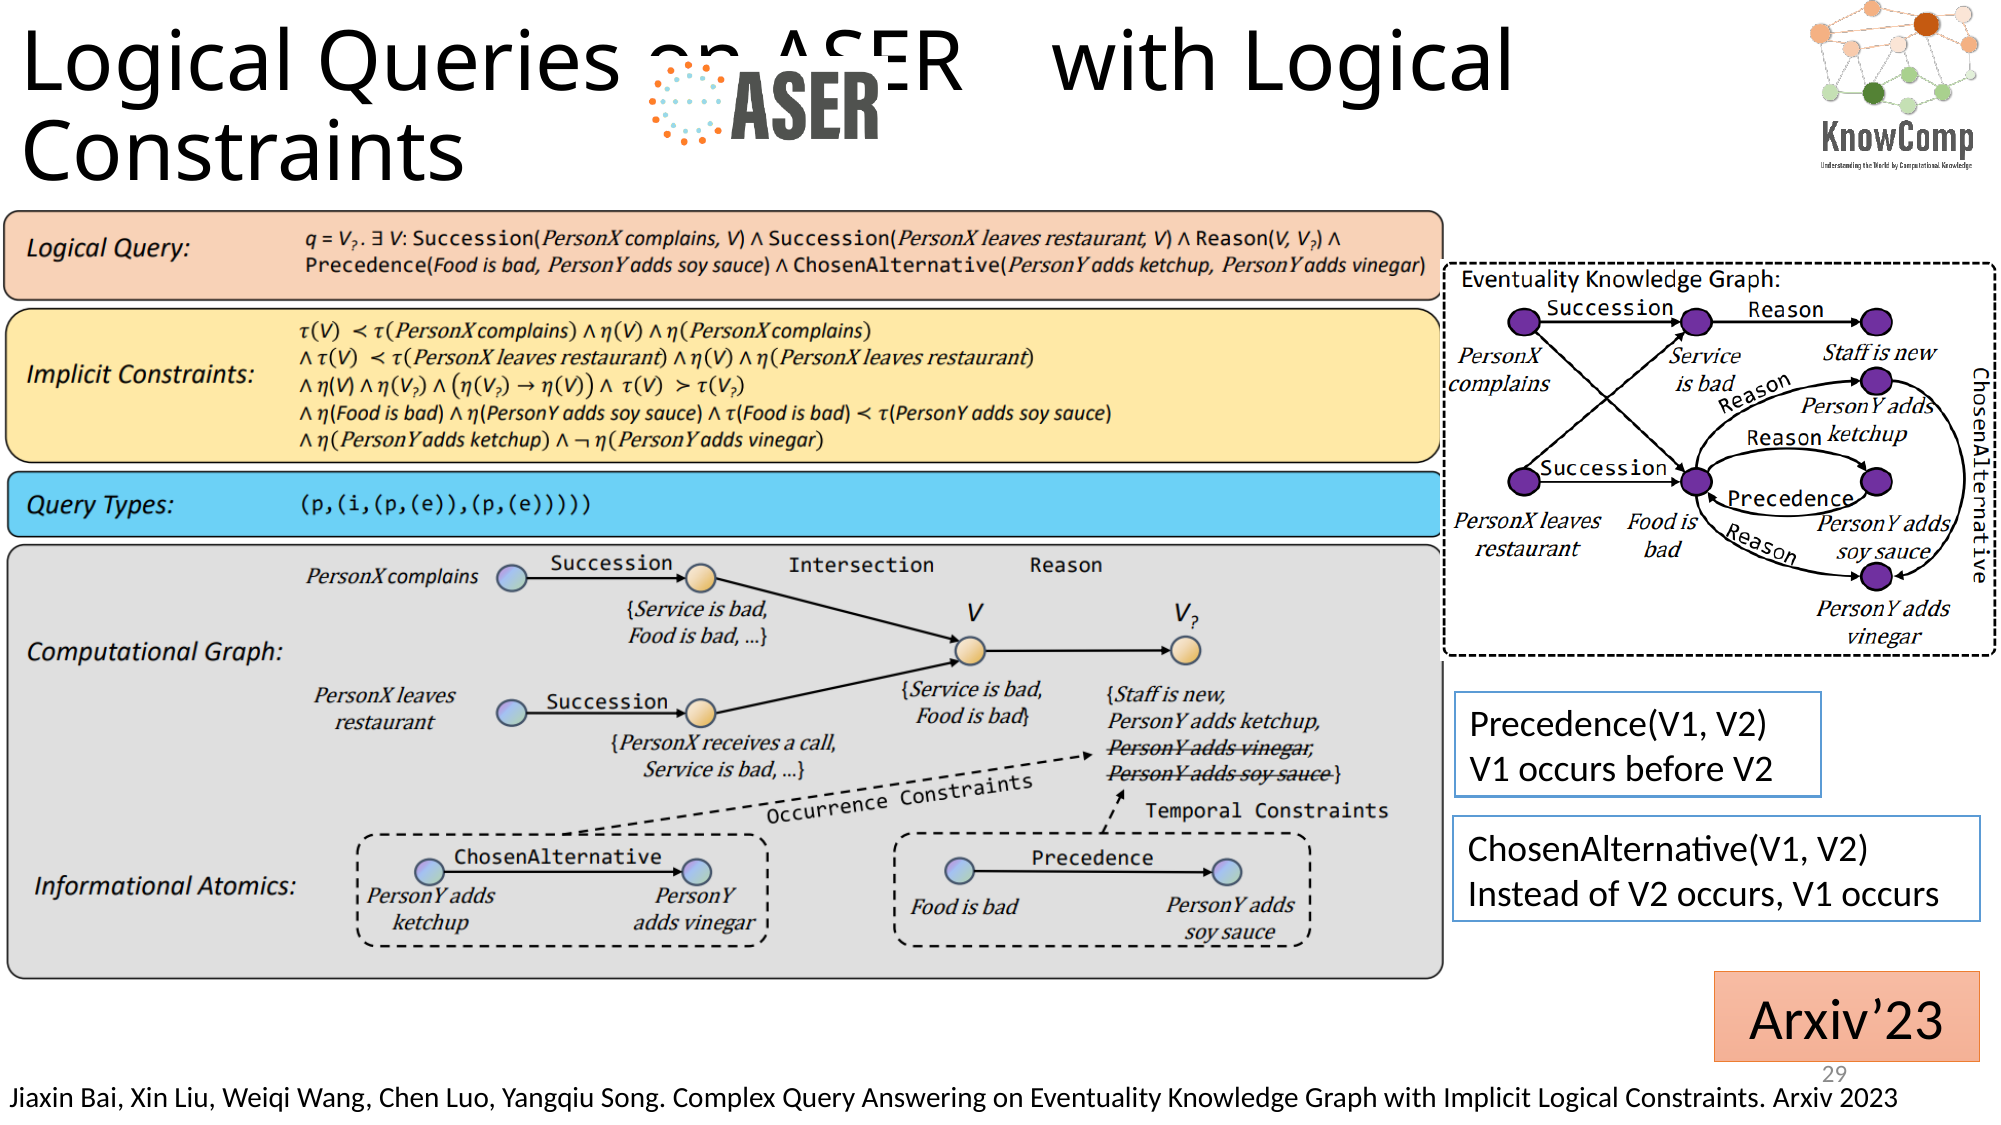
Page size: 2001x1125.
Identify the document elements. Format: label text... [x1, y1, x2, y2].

title Logical Queries on ASER with Logical Constraints [5, 0, 1731, 218]
text_box Jiaxin Bai, Xin Liu, Weiqi Wang, Chen Luo, Yangqiu Song. Complex Query Answering on Eventuality Knowledge Graph with Implicit Logical Constraints. Arxiv 2023 [0, 1071, 1995, 1122]
picture [1440, 259, 2000, 661]
text_box Precedence(V1, V2) V1 occurs before V2 [1454, 691, 1822, 798]
picture [642, 56, 888, 154]
picture [1795, 0, 2000, 185]
slide_number 29 [1412, 1042, 1863, 1071]
text_box ChosenAlternative(V1, V2) Instead of V2 occurs, V1 occurs [1454, 815, 1981, 922]
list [0, 202, 1454, 986]
text_box Arxiv’23 [1714, 971, 1980, 1062]
